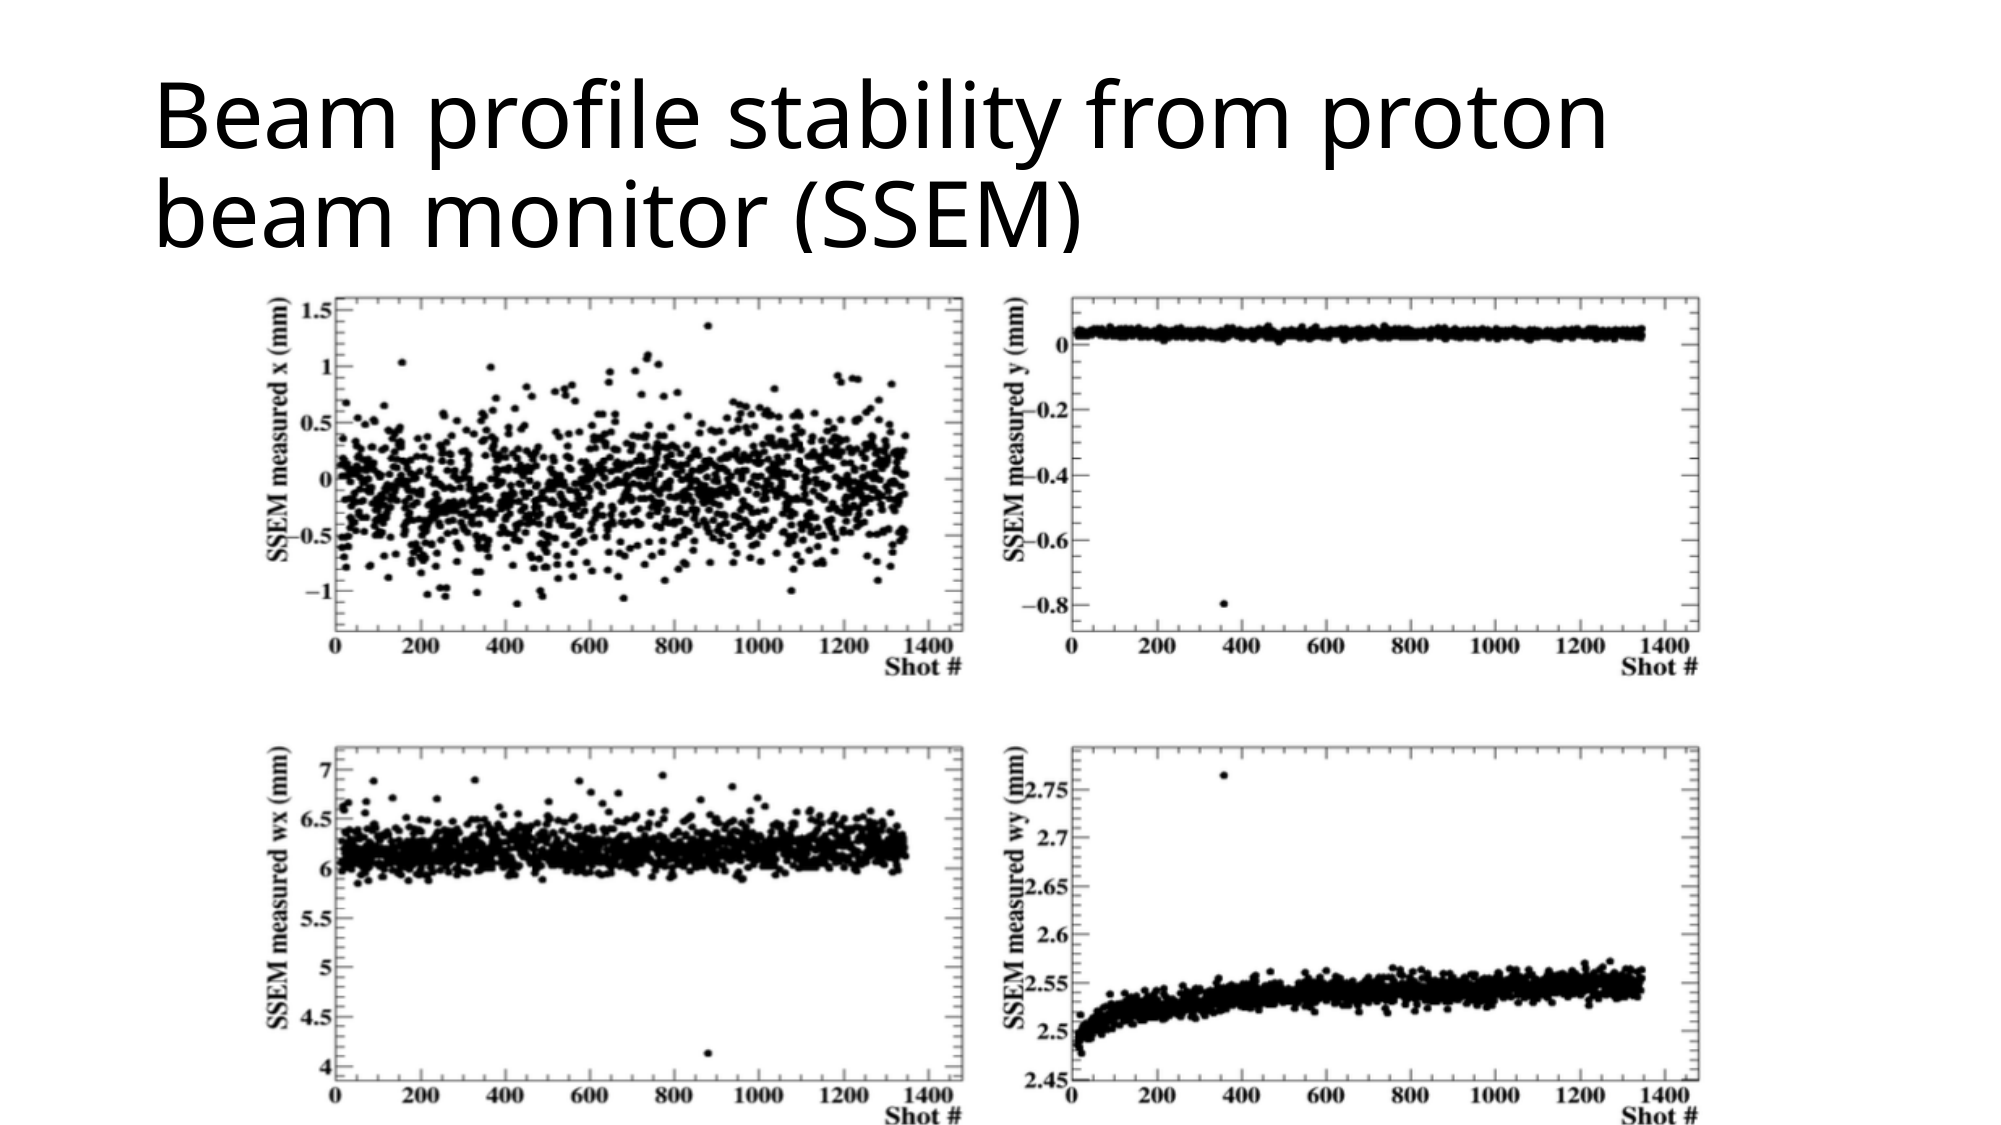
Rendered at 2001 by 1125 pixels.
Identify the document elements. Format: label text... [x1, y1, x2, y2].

title Beam profile stability from proton beam monitor (SSEM) [137, 59, 1863, 278]
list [236, 253, 1732, 1125]
